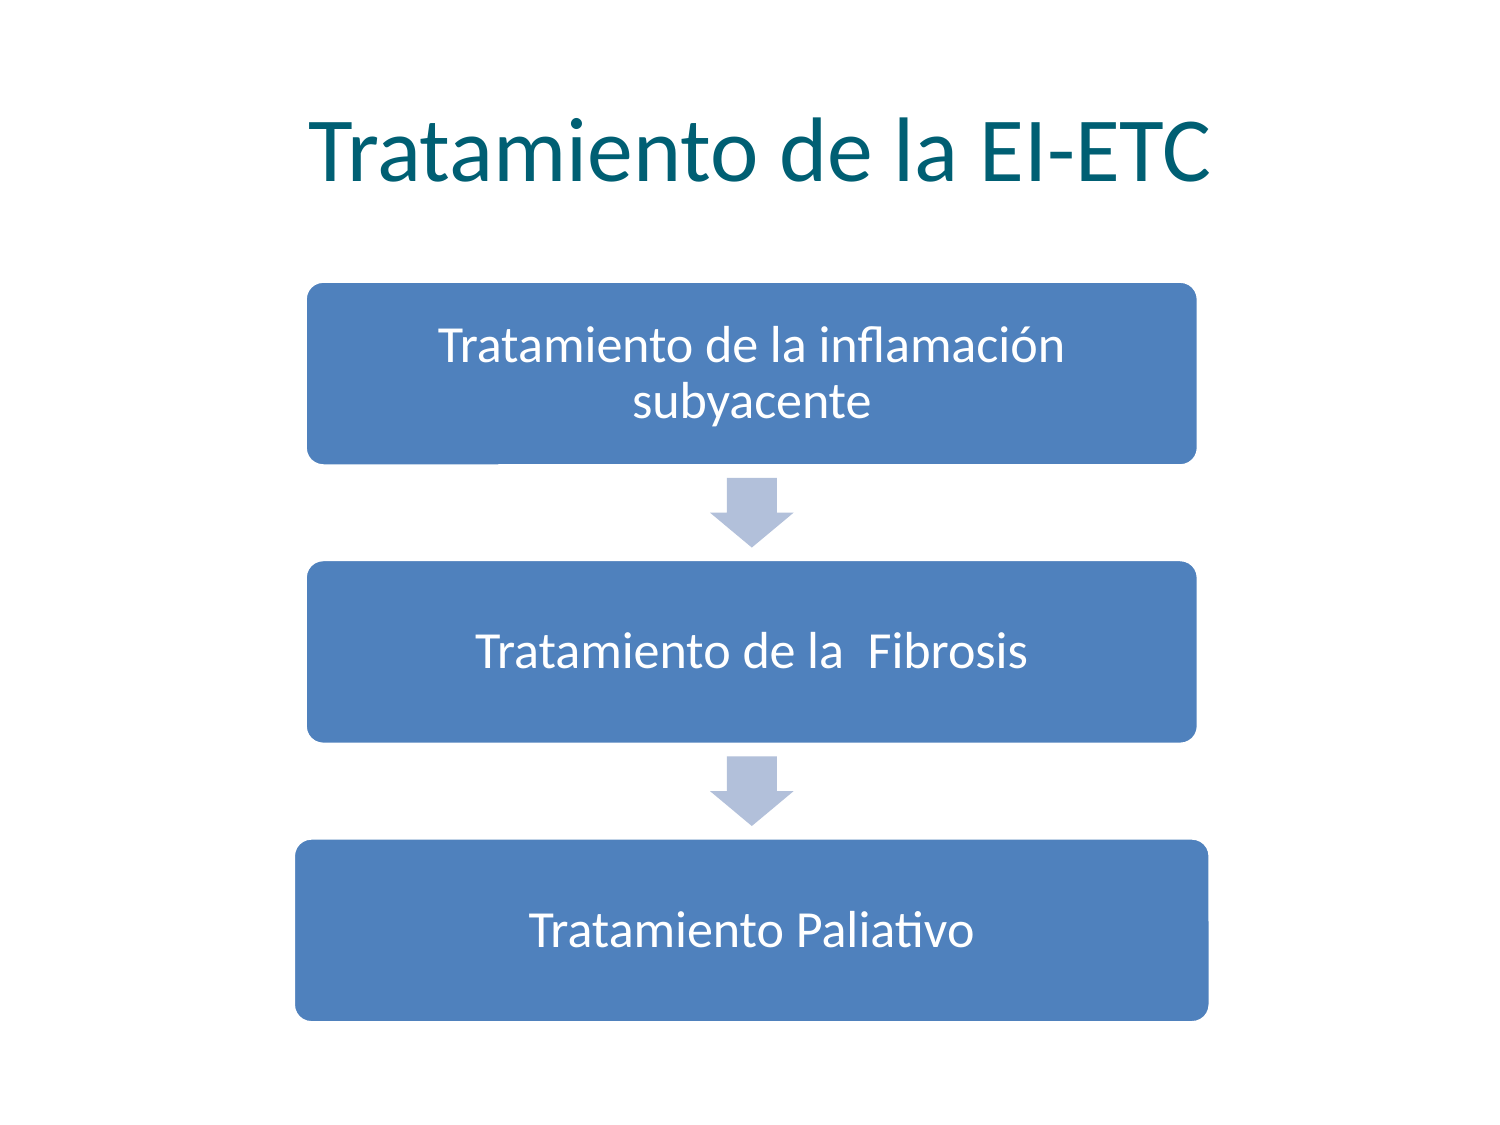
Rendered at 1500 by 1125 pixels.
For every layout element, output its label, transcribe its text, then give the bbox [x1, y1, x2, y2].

title Tratamiento de la EI-ETC [75, 56, 1425, 232]
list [76, 280, 1427, 1024]
